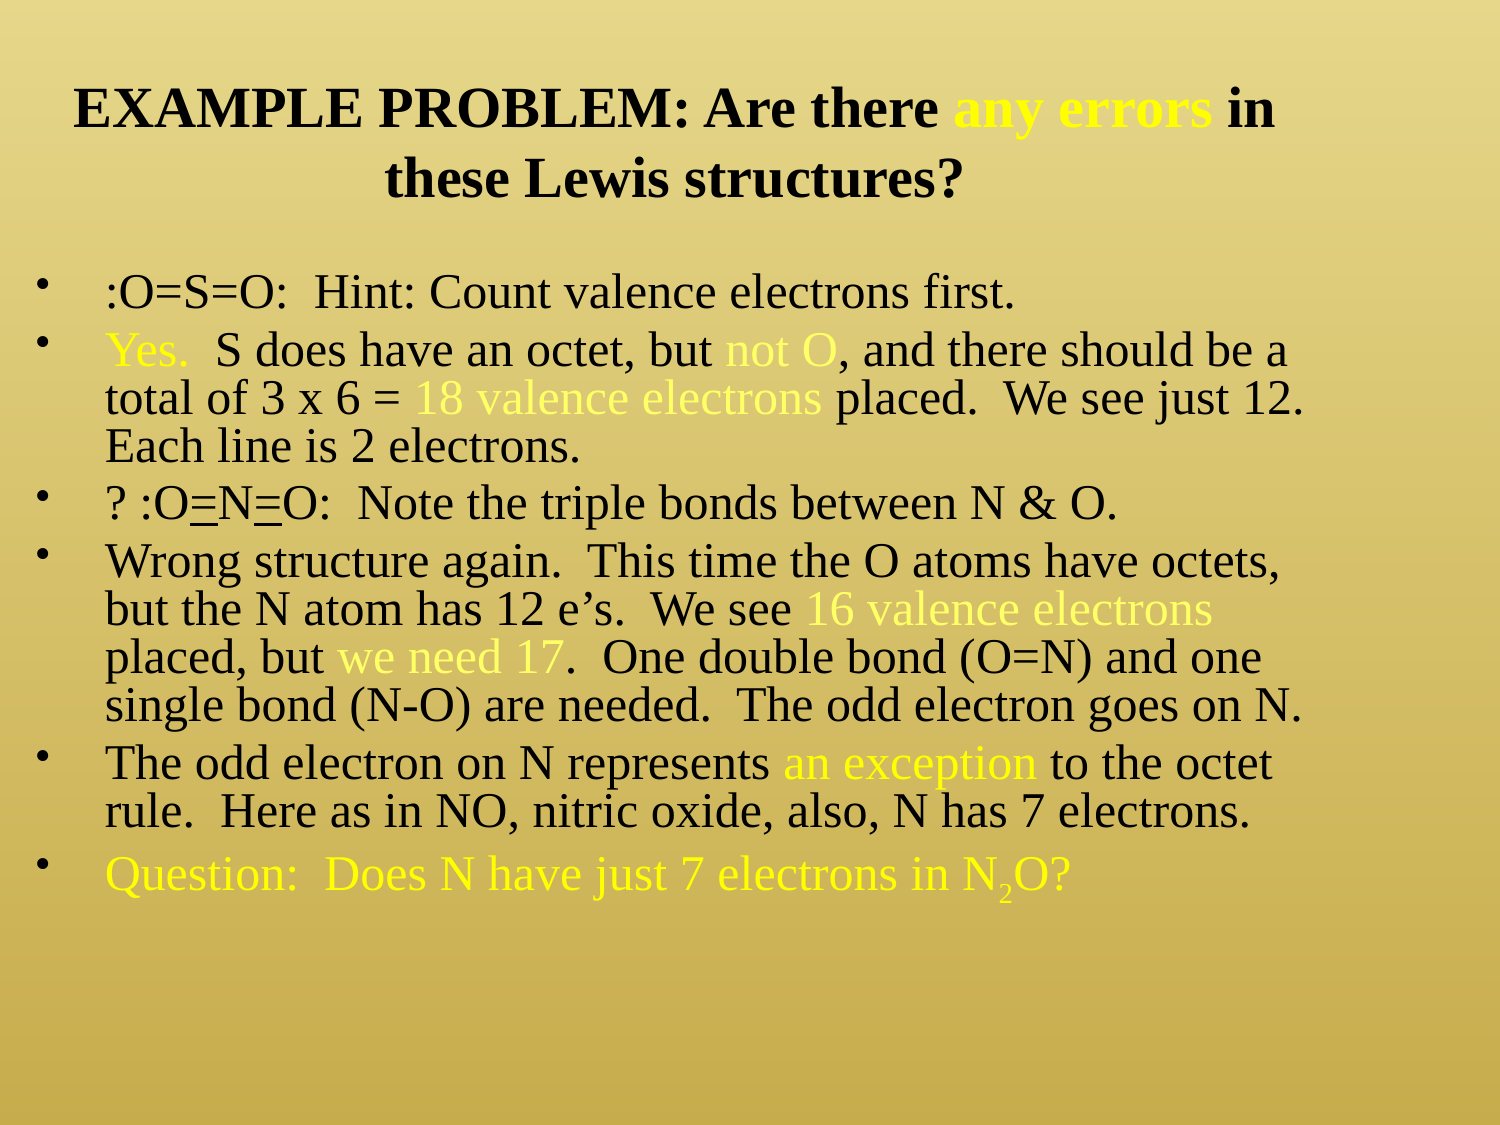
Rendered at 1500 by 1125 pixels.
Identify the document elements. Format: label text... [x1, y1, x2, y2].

list :O=S=O: Hint: Count valence electrons first. Yes. S does have an octet, but not O, and there should be a total of 3 x 6 = 18 valence electrons placed. We see just 12. Each line is 2 electrons. ? :O=N=O: Note the triple bonds between N & O. Wrong structure again. This time the O atoms have octets, but the N atom has 12 e’s. We see 16 valence electrons placed, but we need 17. One double bond (O=N) and one single bond (N-O) are needed. The odd electron goes on N. The odd electron on N represents an exception to the octet rule. Here as in NO, nitric oxide, also, N has 7 electrons. Question: Does N have just 7 electrons in N2O? [0, 262, 1350, 1005]
title EXAMPLE PROBLEM: Are there any errors in these Lewis structures? [0, 45, 1350, 233]
